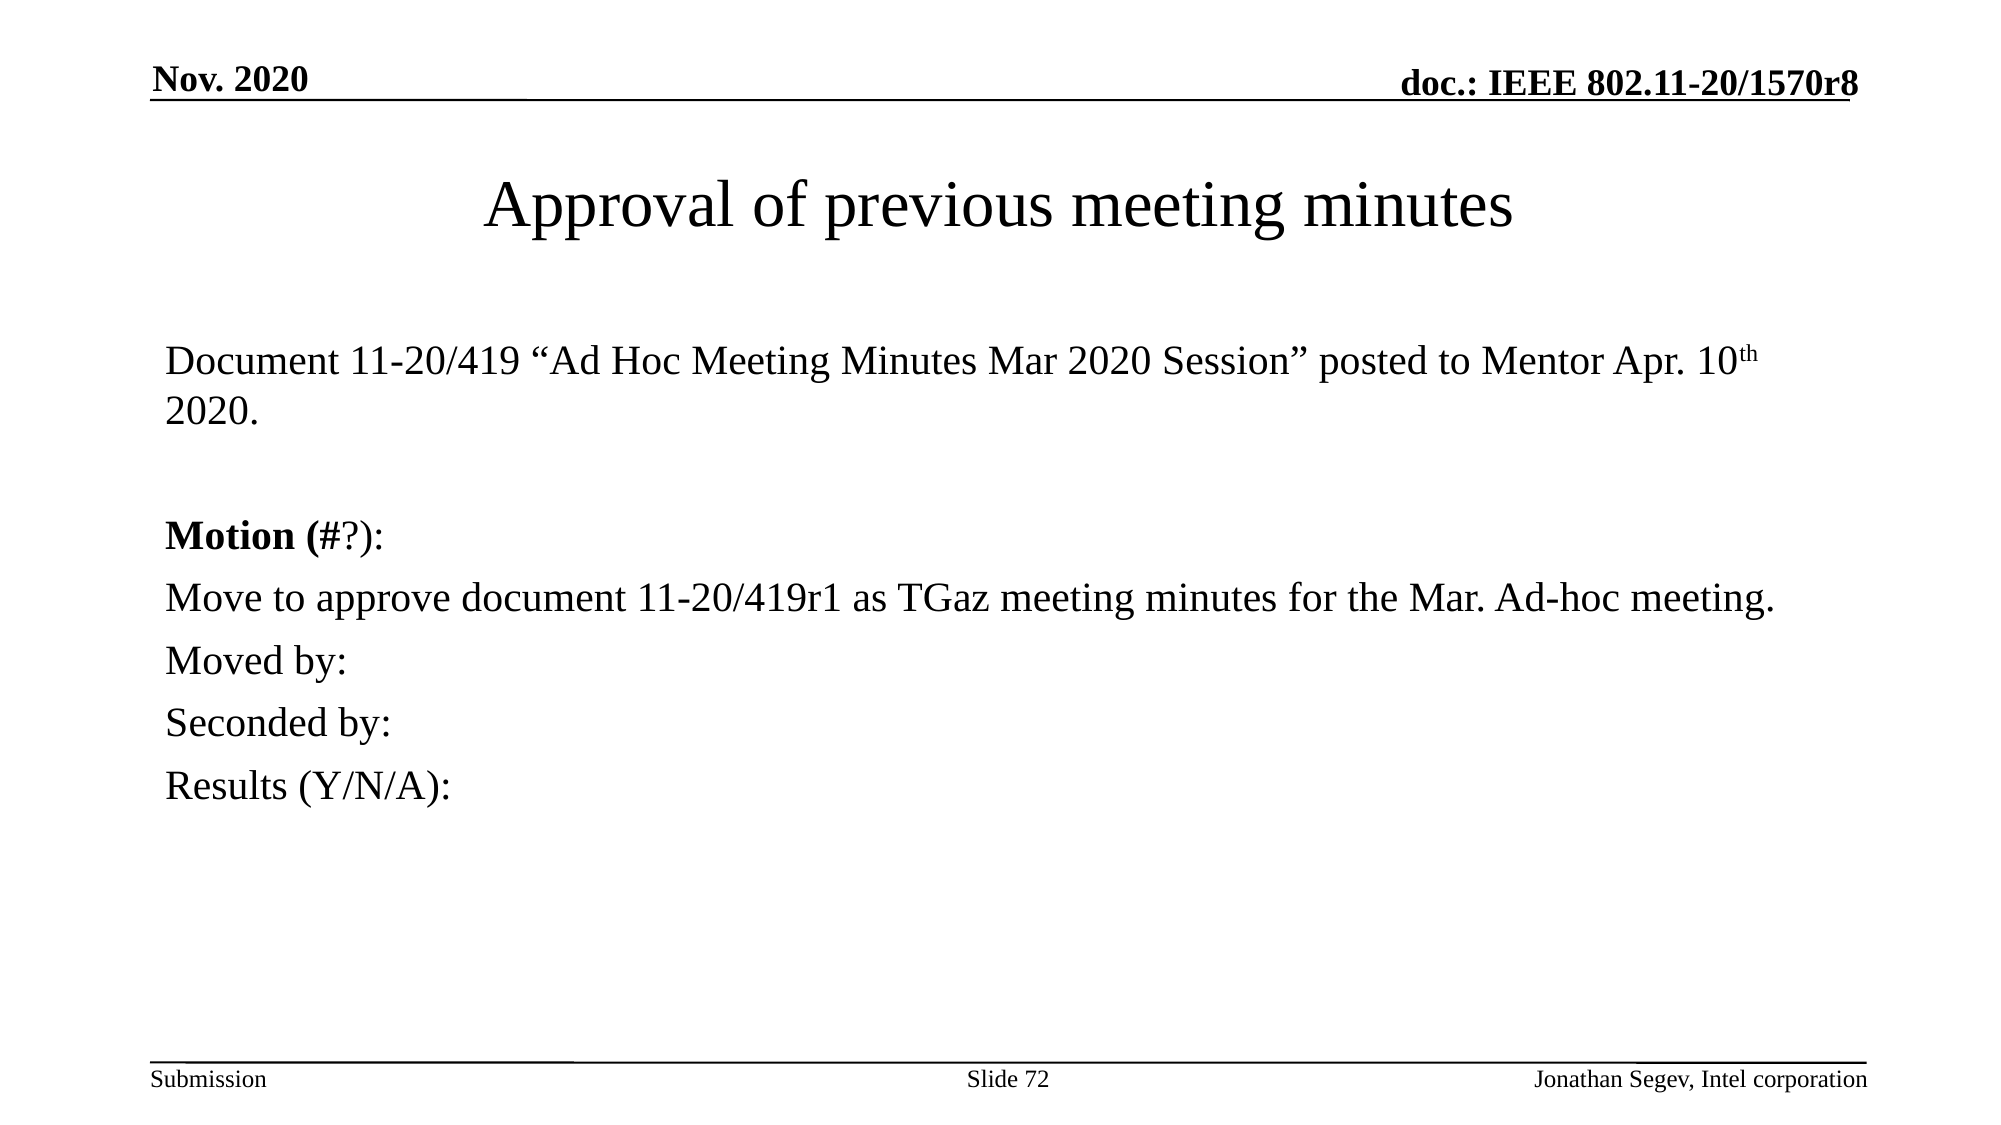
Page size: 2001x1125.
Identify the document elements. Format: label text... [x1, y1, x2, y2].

footer Jonathan Segev, Intel corporation [1171, 1061, 1869, 1093]
title Approval of previous meeting minutes [149, 112, 1850, 288]
list Document 11-20/419 “Ad Hoc Meeting Minutes Mar 2020 Session” posted to Mentor Apr. 10th 2020. Motion (#?): Move to approve document 11-20/419r1 as TGaz meeting minutes for the Mar. Ad-hoc meeting. Moved by: Seconded by: Results (Y/N/A): [149, 324, 1850, 1000]
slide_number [152, 54, 563, 100]
slide_number Slide 72 [950, 1061, 1067, 1123]
